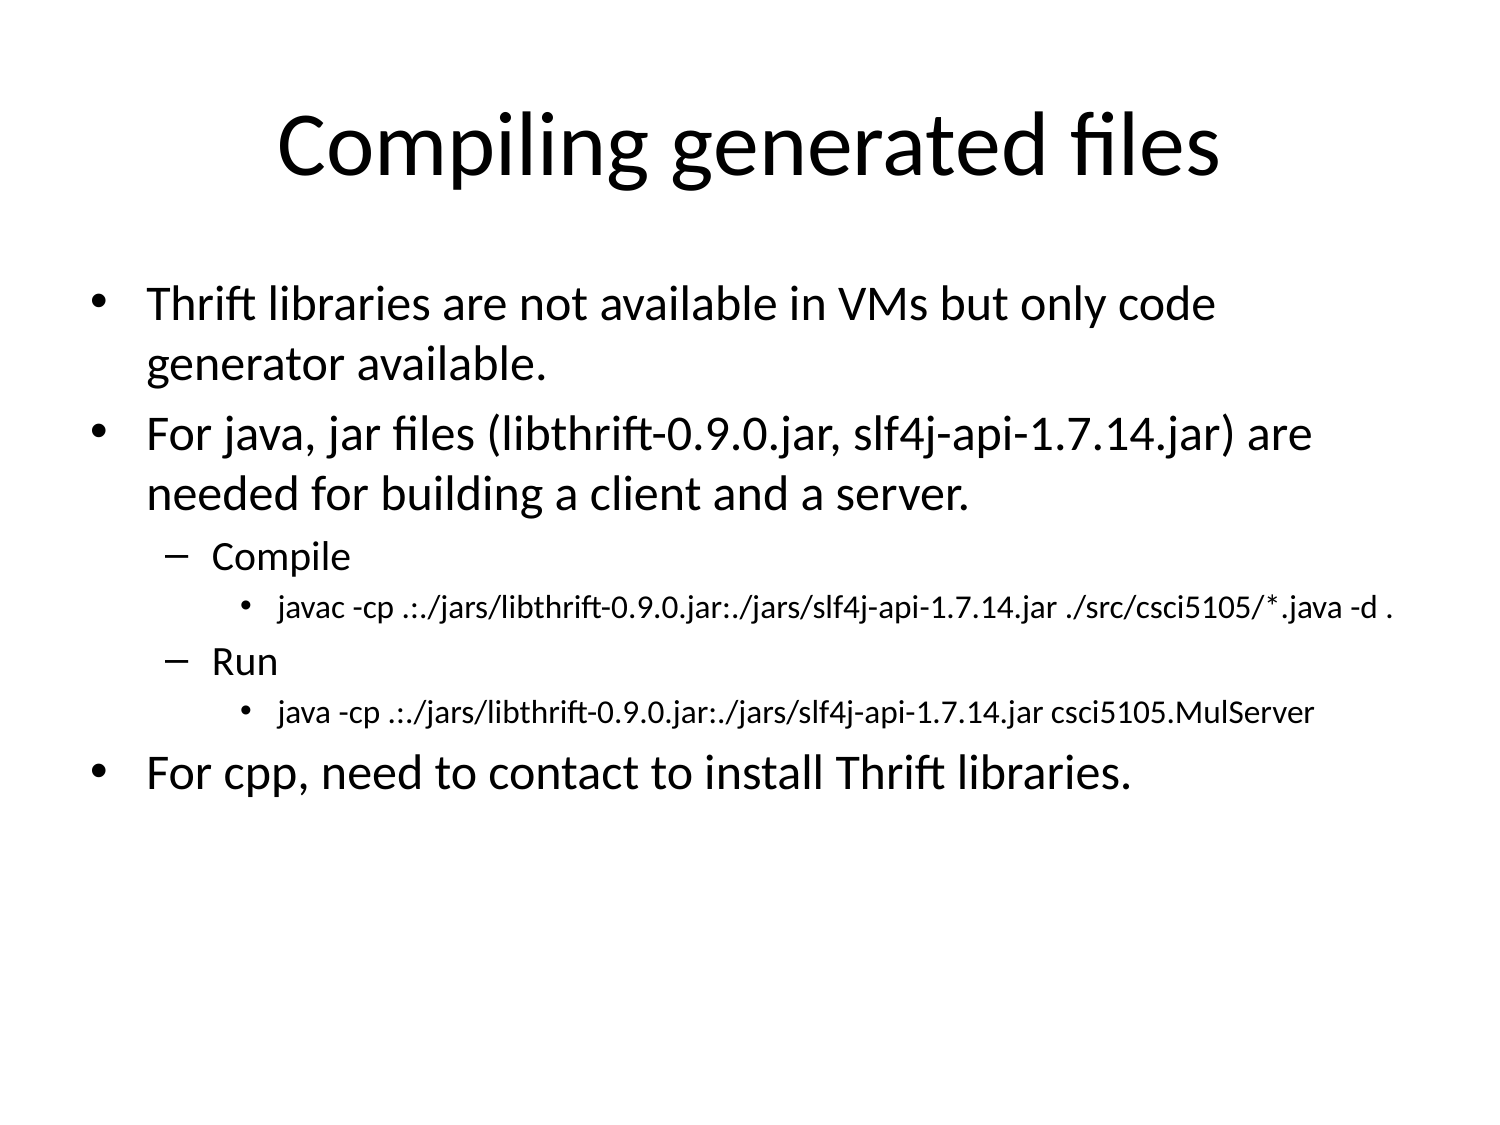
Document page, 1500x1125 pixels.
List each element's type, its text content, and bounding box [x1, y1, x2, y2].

title Compiling generated files [75, 45, 1425, 233]
list Thrift libraries are not available in VMs but only code generator available. For java, jar files (libthrift-0.9.0.jar, slf4j-api-1.7.14.jar) are needed for building a client and a server. Compile javac -cp .:./jars/libthrift-0.9.0.jar:./jars/slf4j-api-1.7.14.jar ./src/csci5105/*.java -d . Run java -cp .:./jars/libthrift-0.9.0.jar:./jars/slf4j-api-1.7.14.jar csci5105.MulServer For cpp, need to contact to install Thrift libraries. [75, 262, 1425, 1005]
